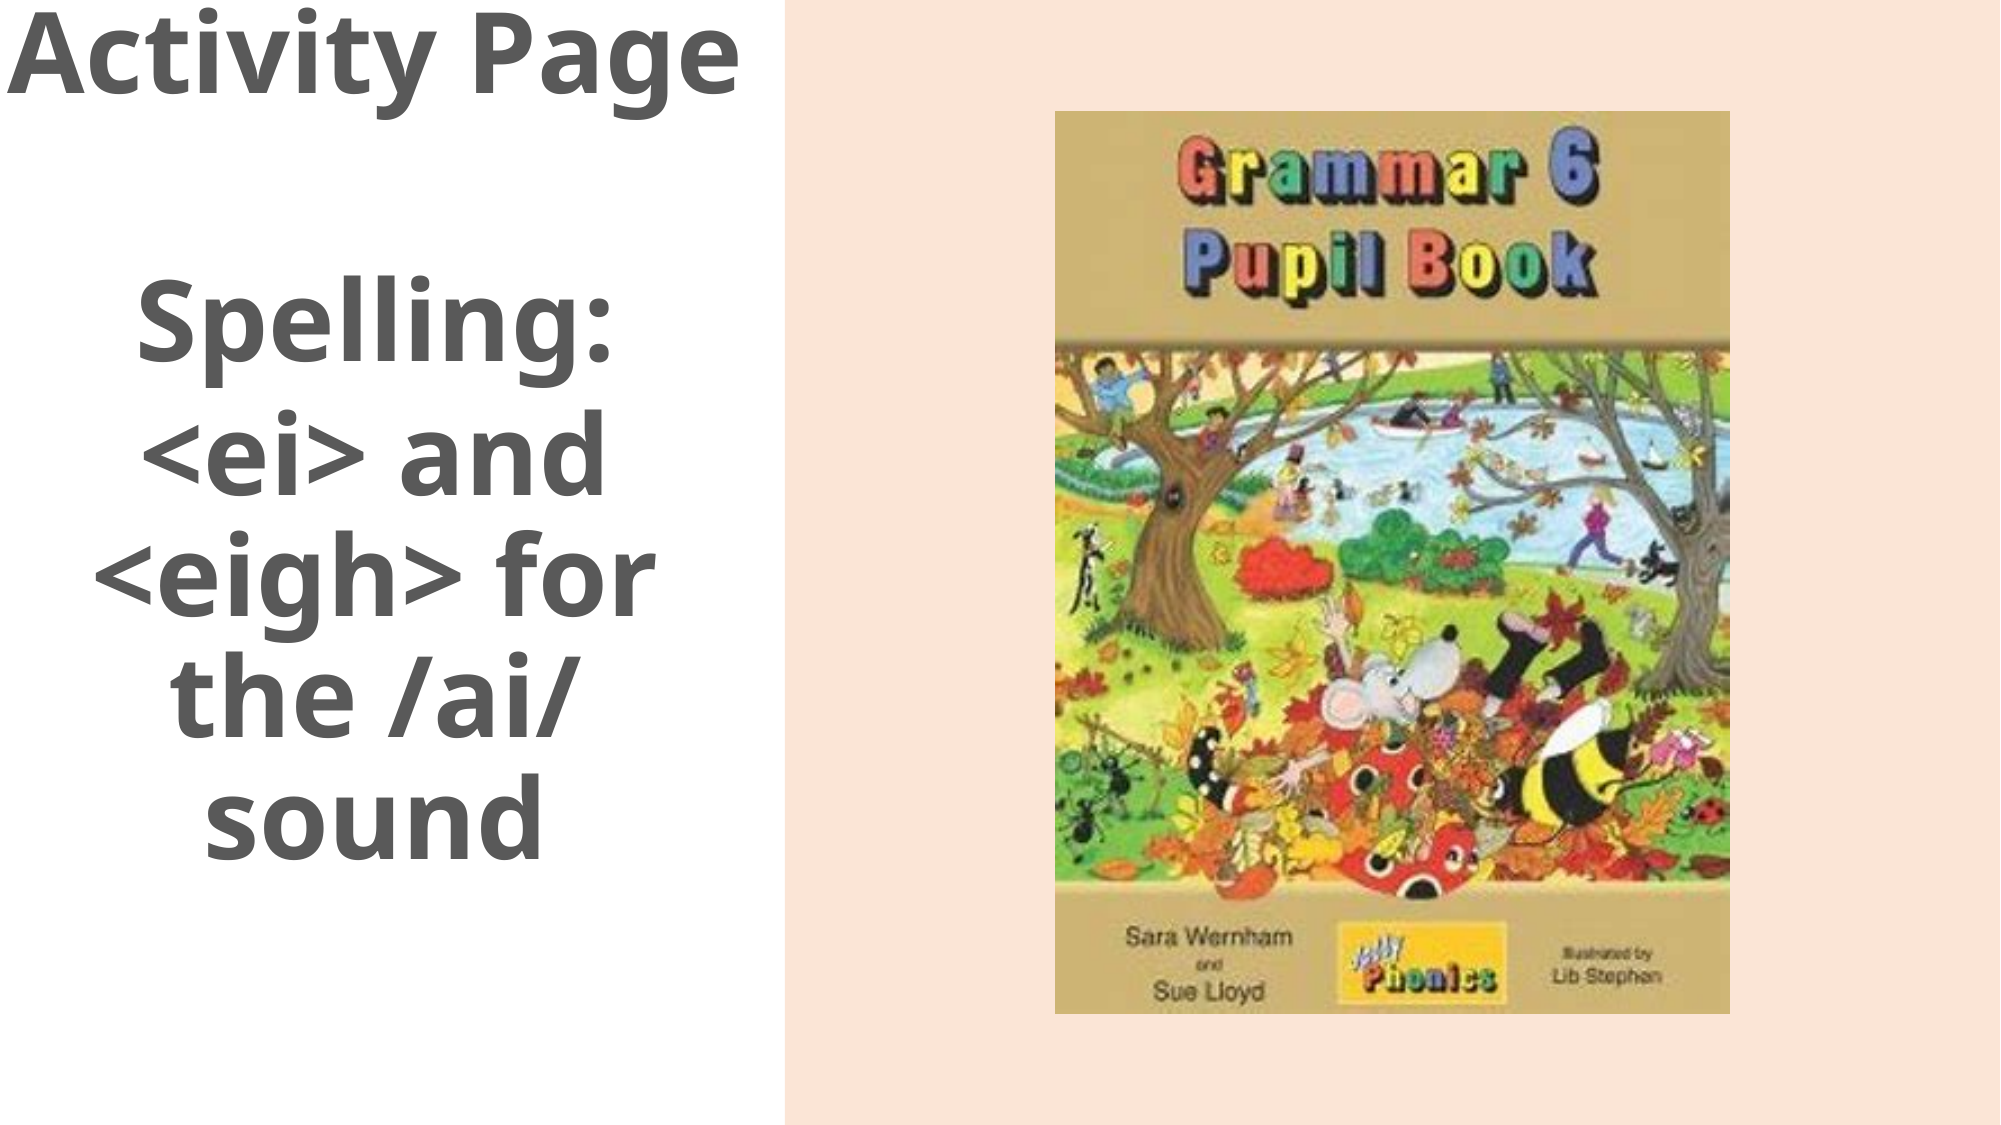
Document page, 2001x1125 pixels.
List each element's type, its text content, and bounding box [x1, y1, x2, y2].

picture [1055, 111, 1730, 1014]
text_box Activity Page Spelling: <ei> and <eigh> for the /ai/ sound [0, 352, 768, 892]
text_box [784, 0, 2000, 1125]
text_box [0, 0, 784, 1125]
